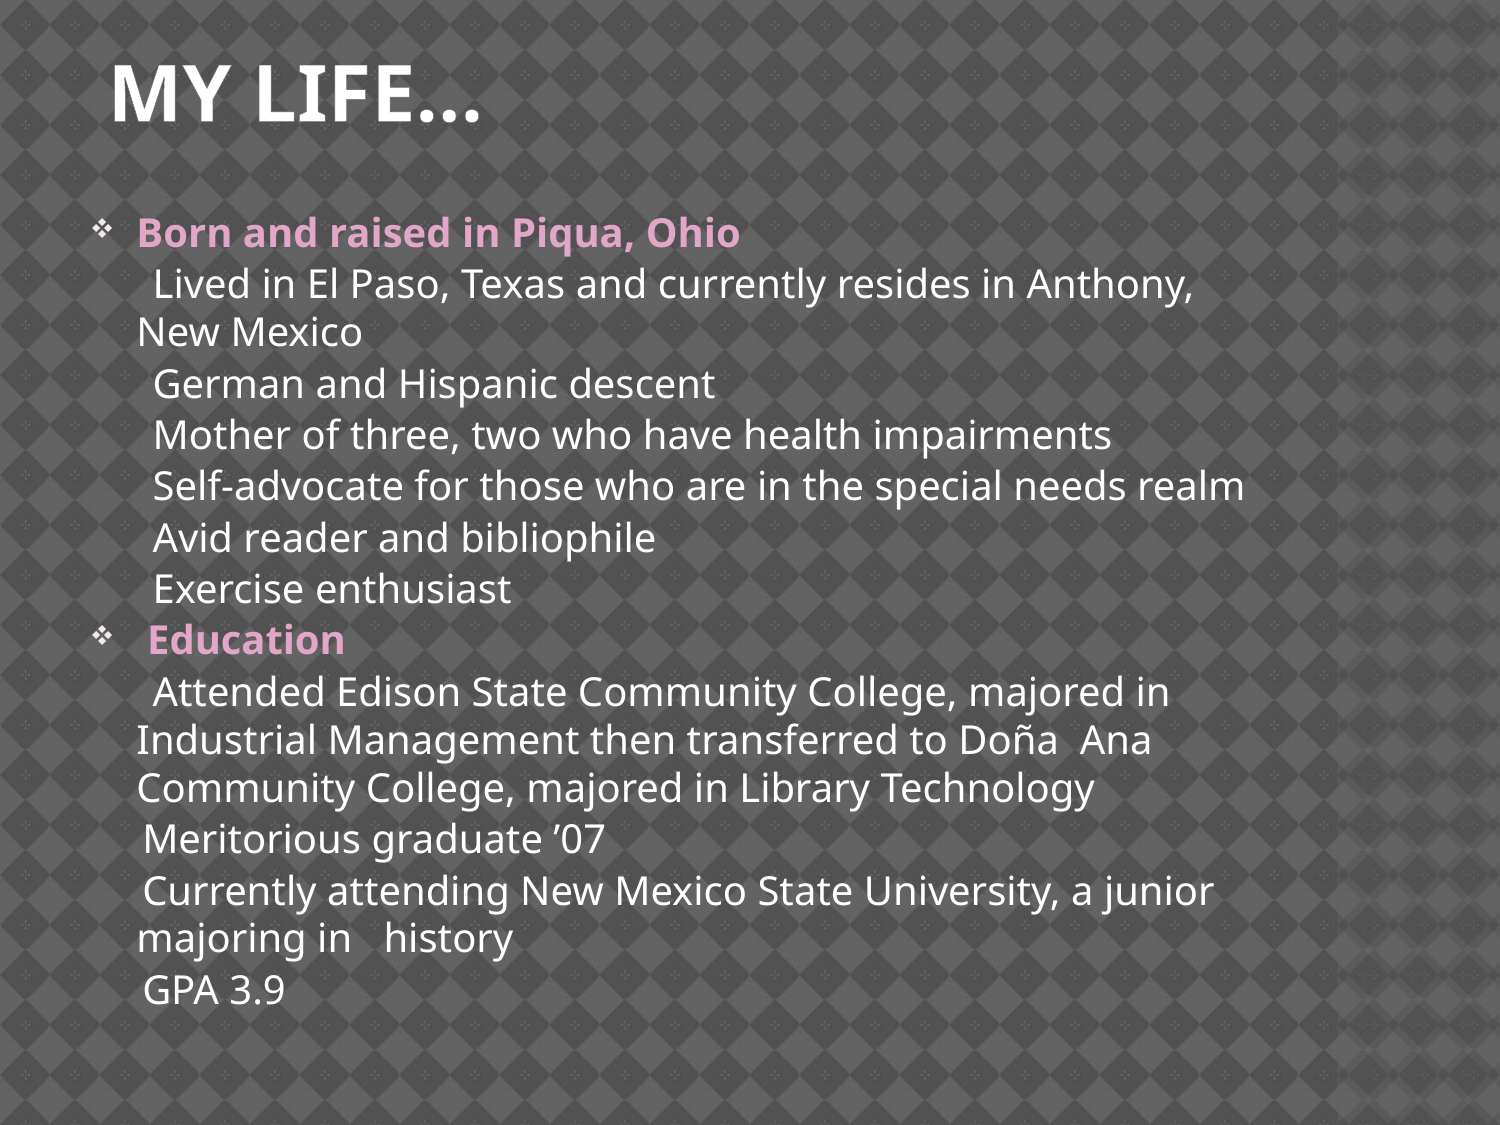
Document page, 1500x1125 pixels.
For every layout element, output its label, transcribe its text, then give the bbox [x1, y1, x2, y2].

list Born and raised in Piqua, Ohio Lived in El Paso, Texas and currently resides in Anthony, New Mexico German and Hispanic descent Mother of three, two who have health impairments Self-advocate for those who are in the special needs realm Avid reader and bibliophile Exercise enthusiast Education Attended Edison State Community College, majored in Industrial Management then transferred to Doña Ana Community College, majored in Library Technology Meritorious graduate ’07 Currently attending New Mexico State University, a junior majoring in history GPA 3.9 [75, 200, 1275, 1088]
title My Life… [99, 0, 1450, 138]
